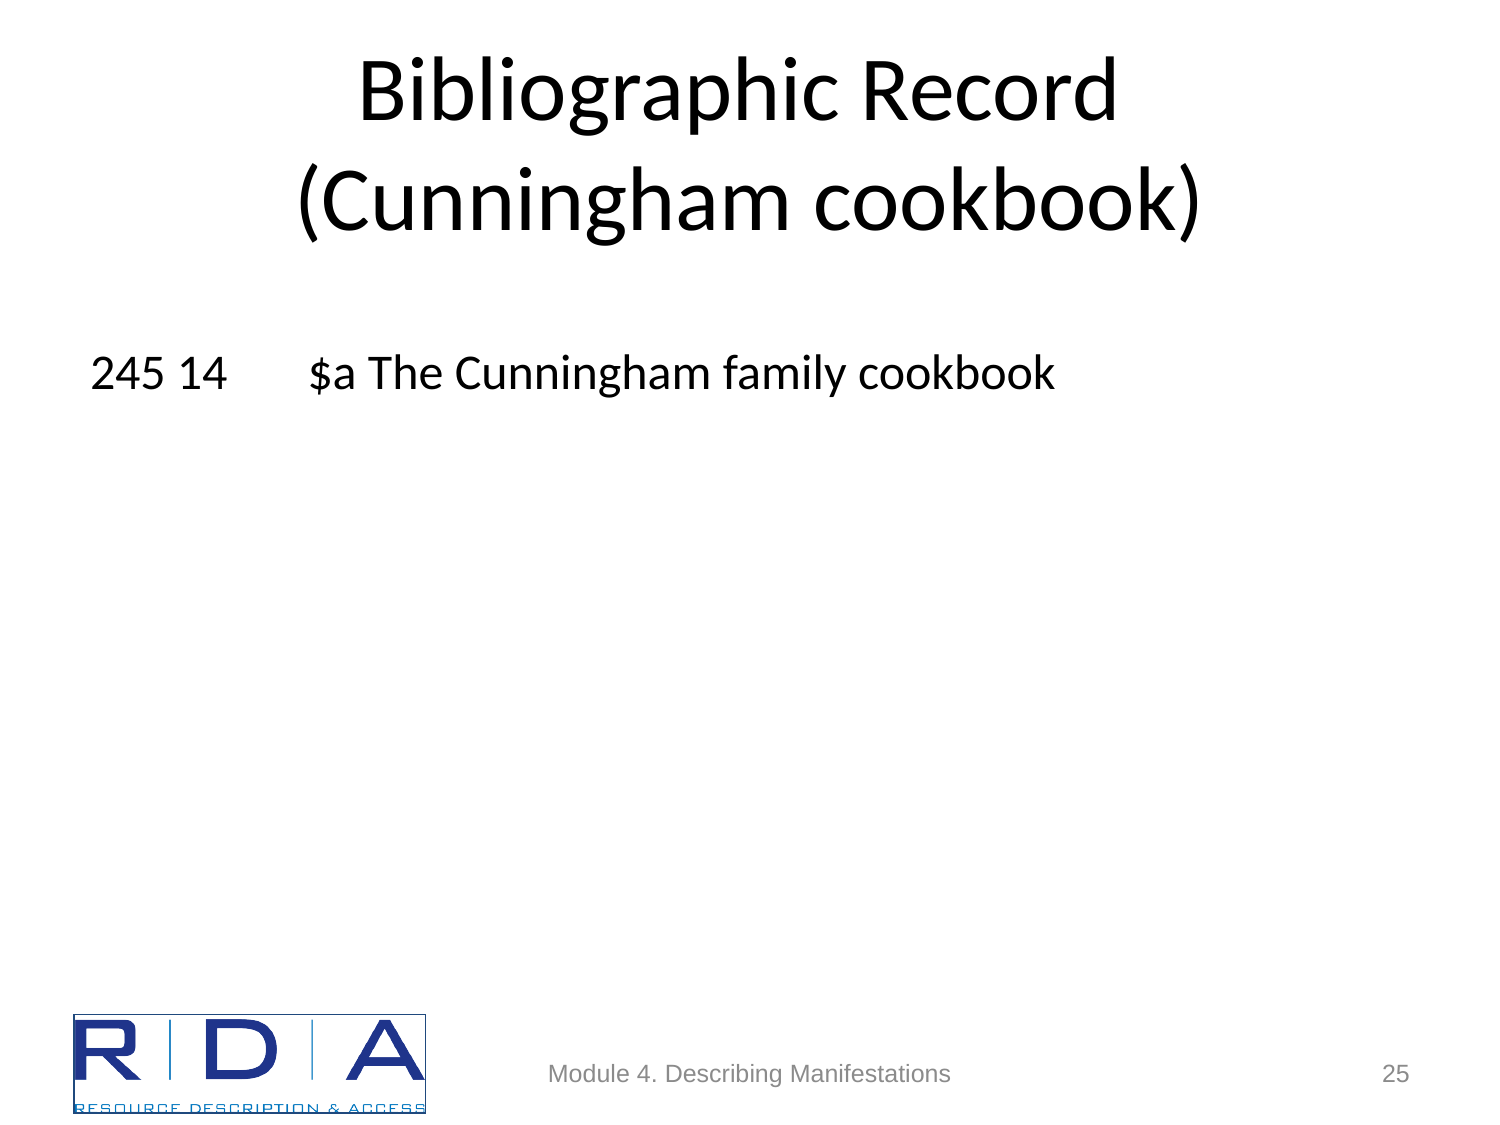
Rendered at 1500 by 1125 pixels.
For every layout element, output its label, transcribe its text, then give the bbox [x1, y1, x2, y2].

list 245 14 $a The Cunningham family cookbook [75, 262, 1425, 1005]
title Bibliographic Record (Cunningham cookbook) [75, 45, 1425, 233]
footer Module 4. Describing Manifestations [512, 1042, 988, 1103]
slide_number 25 [1074, 1042, 1425, 1103]
picture [75, 1015, 425, 1112]
